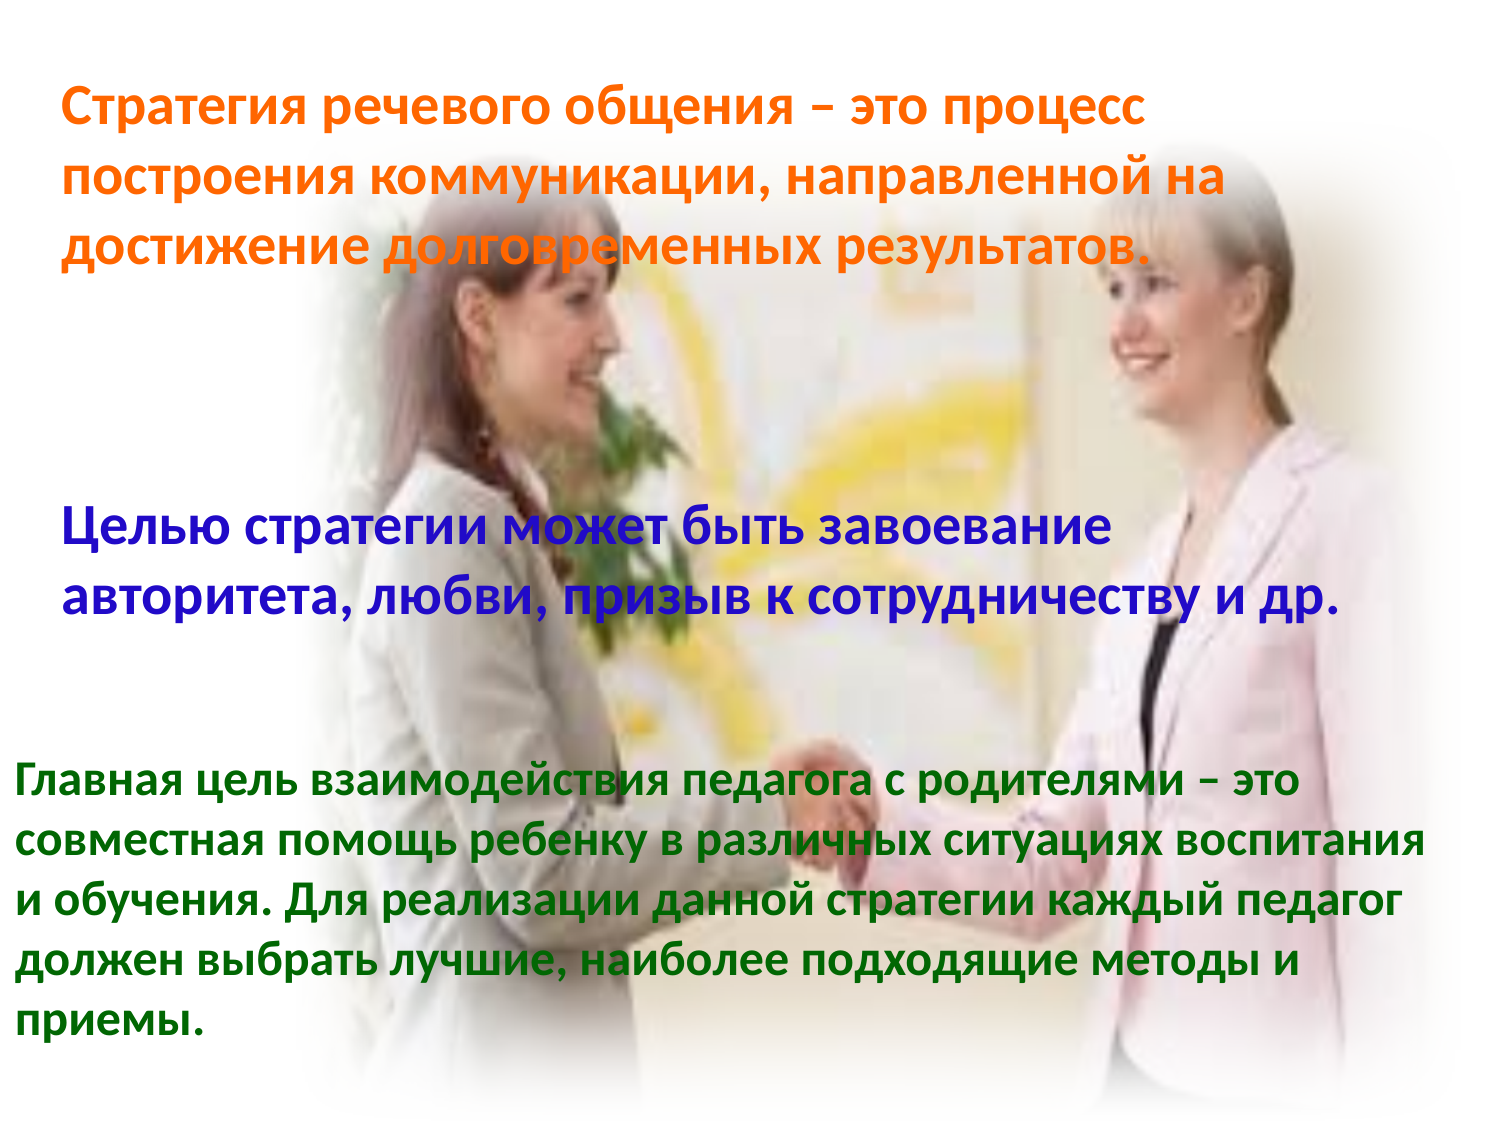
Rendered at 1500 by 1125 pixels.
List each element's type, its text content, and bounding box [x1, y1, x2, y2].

text_box Главная цель взаимодействия педагога с родителями – это совместная помощь ребенку в различных ситуациях воспитания и обучения. Для реализации данной стратегии каждый педагог должен выбрать лучшие, наиболее подходящие методы и приемы. [0, 738, 287, 1053]
picture [292, 116, 1466, 1125]
text_box Стратегия речевого общения – это процесс построения коммуникации, направленной на достижение долговременных результатов. Целью стратегии может быть завоевание авторитета, любви, призыв к сотрудничеству и др. [46, 58, 1430, 634]
